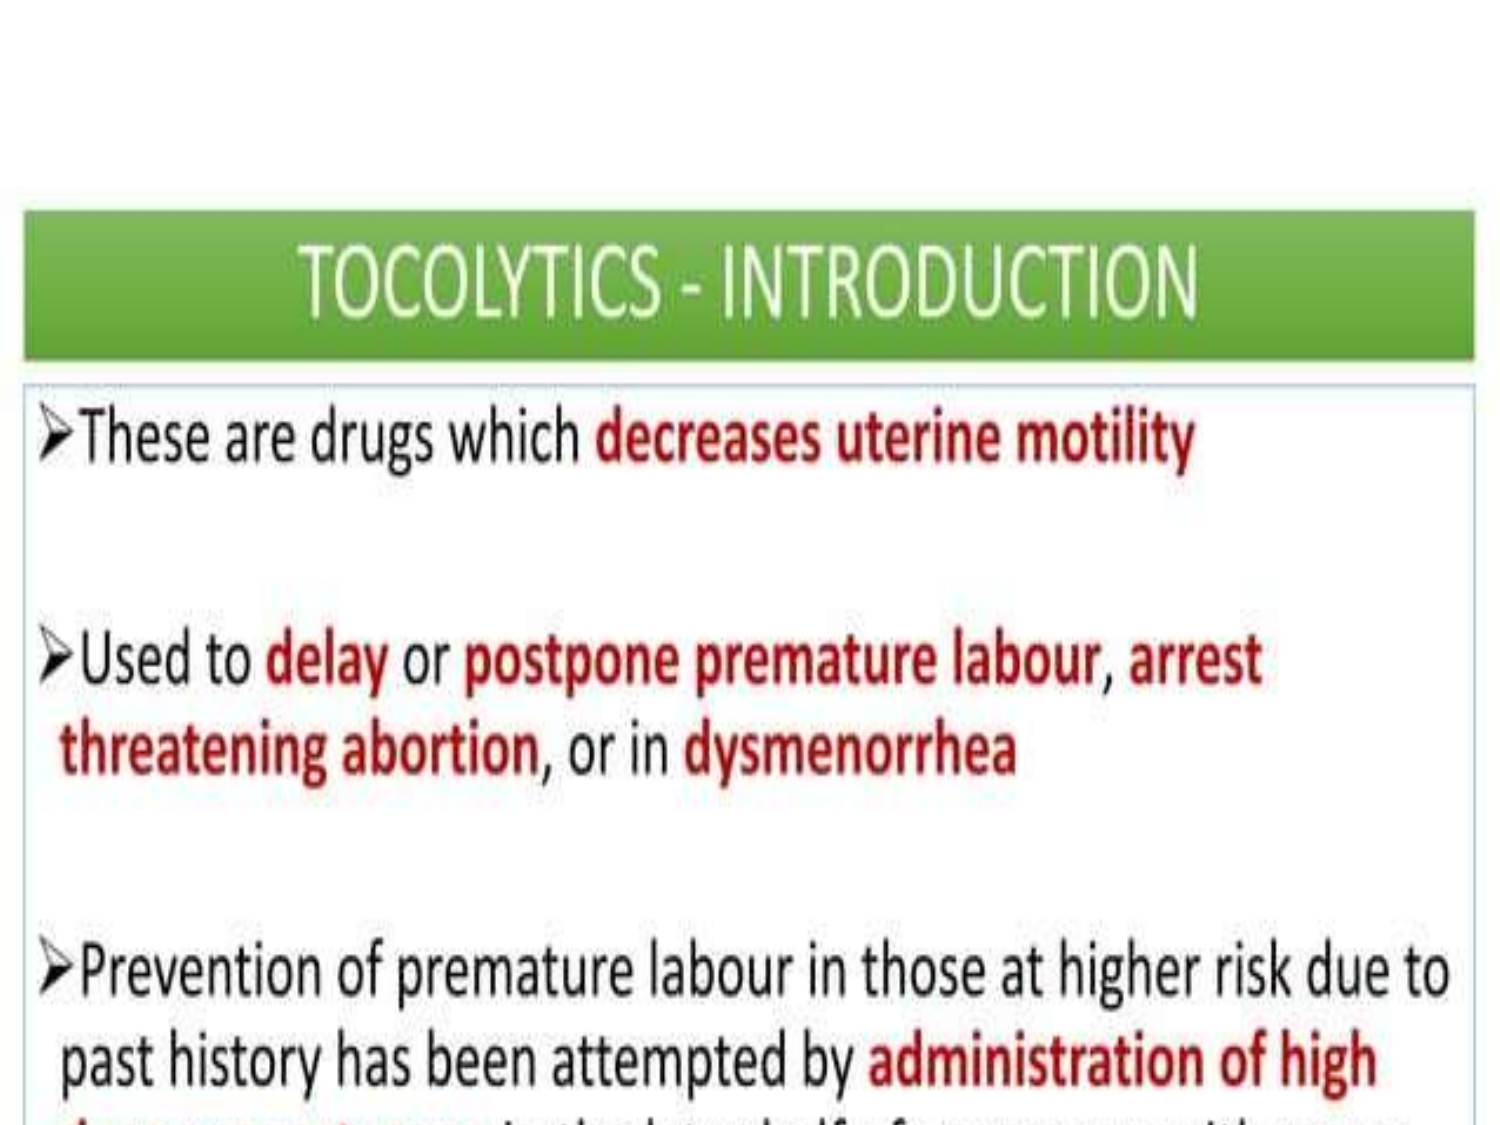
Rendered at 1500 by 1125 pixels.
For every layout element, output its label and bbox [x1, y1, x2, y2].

picture [0, 187, 1500, 1125]
